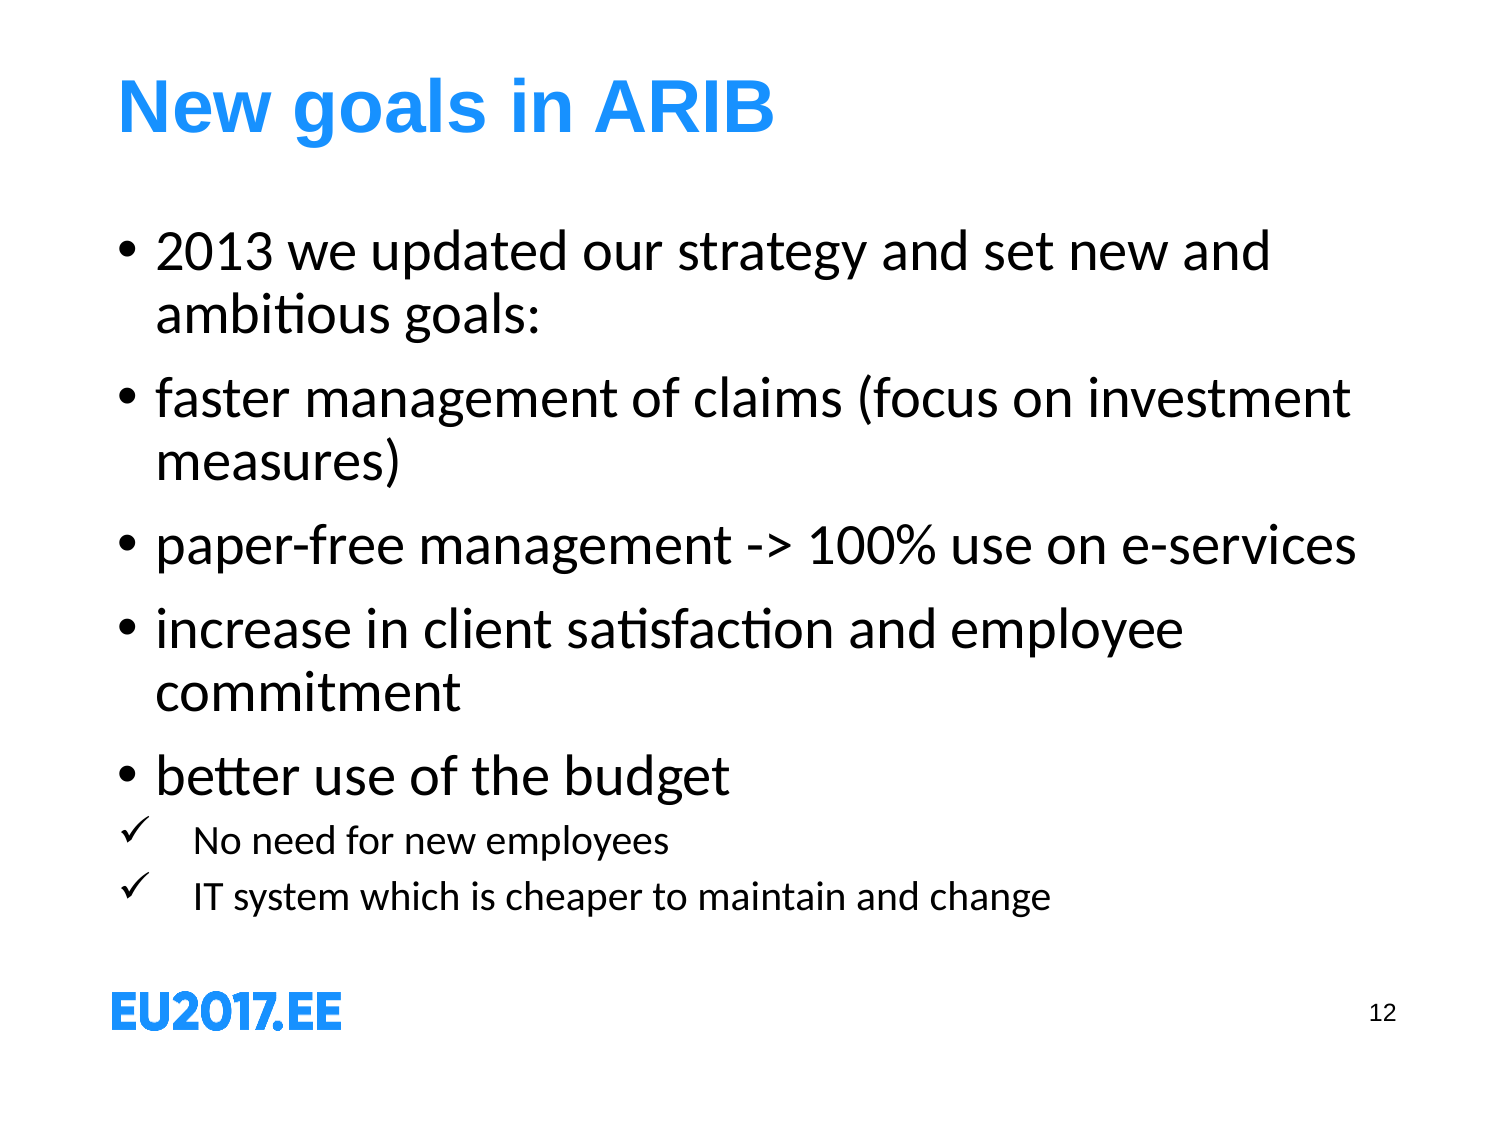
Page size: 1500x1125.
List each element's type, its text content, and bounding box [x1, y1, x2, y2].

list 2013 we updated our strategy and set new and ambitious goals: faster management of claims (focus on investment measures) paper-free management -> 100% use on e-services increase in client satisfaction and employee commitment better use of the budget No need for new employees IT system which is cheaper to maintain and change [103, 212, 1397, 927]
title New goals in ARIB [103, 59, 1397, 212]
picture [112, 991, 341, 1031]
